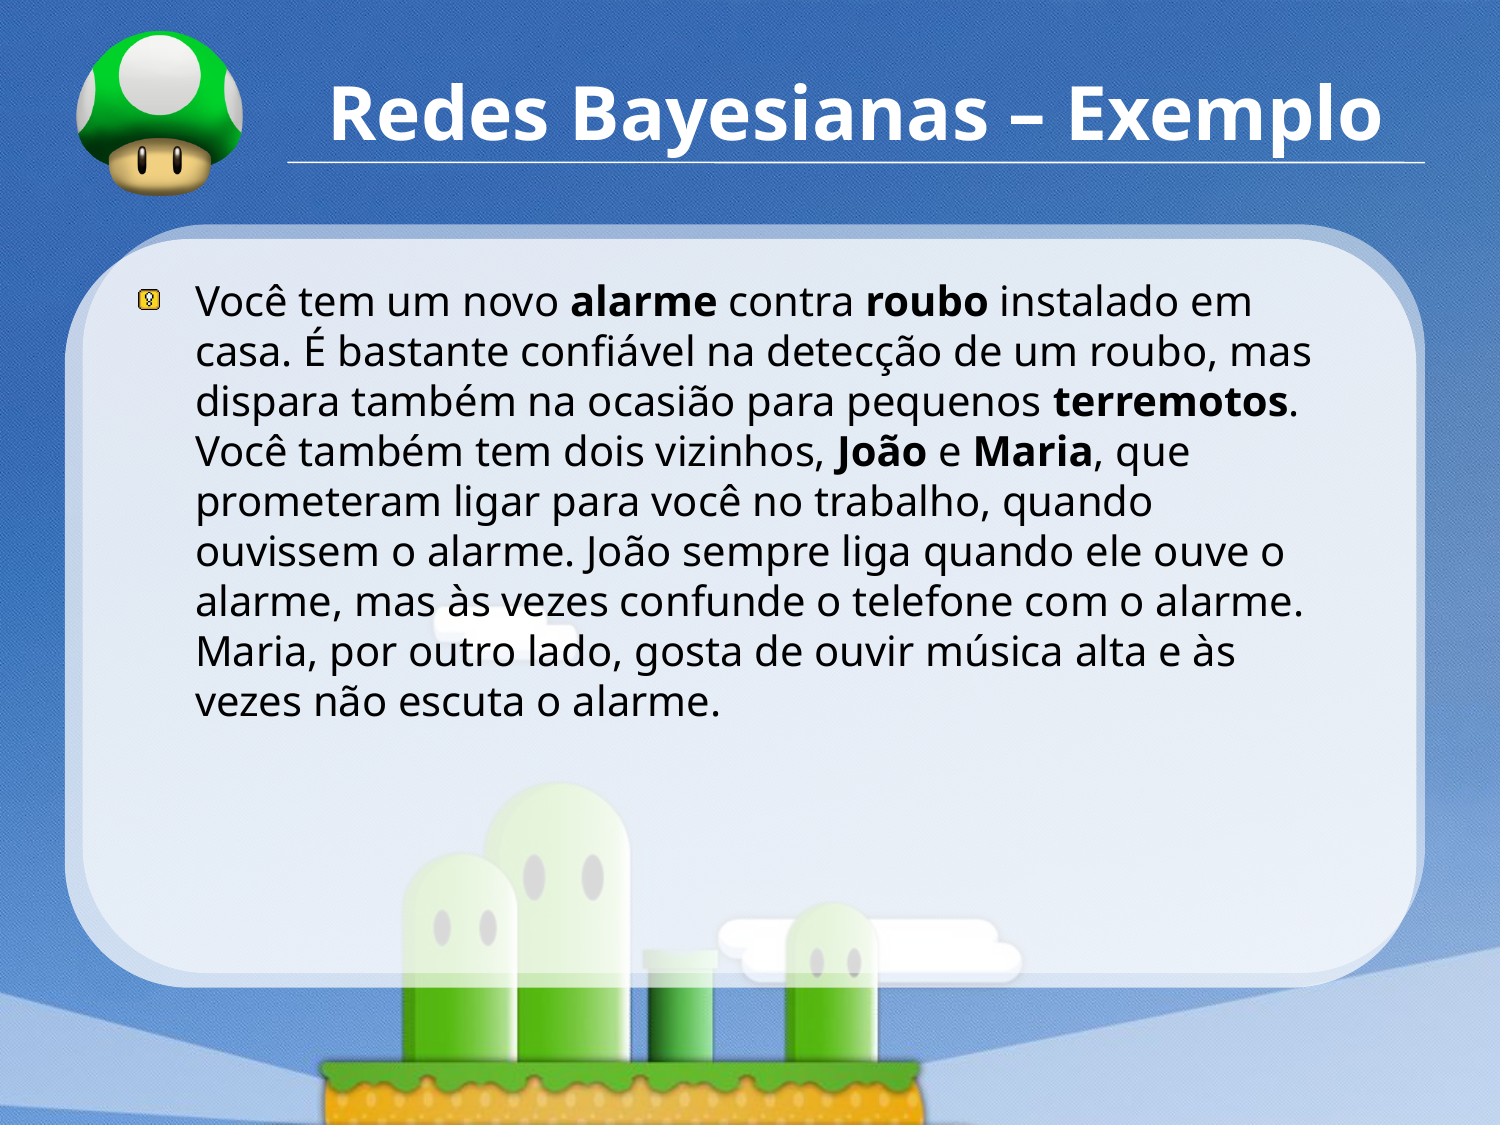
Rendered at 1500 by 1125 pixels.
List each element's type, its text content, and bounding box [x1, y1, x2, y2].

list Você tem um novo alarme contra roubo instalado em casa. É bastante confiável na detecção de um roubo, mas dispara também na ocasião para pequenos terremotos. Você também tem dois vizinhos, João e Maria, que prometeram ligar para você no trabalho, quando ouvissem o alarme. João sempre liga quando ele ouve o alarme, mas às vezes confunde o telefone com o alarme. Maria, por outro lado, gosta de ouvir música alta e às vezes não escuta o alarme. [123, 267, 1365, 941]
picture [0, 0, 1500, 1125]
title Redes Bayesianas – Exemplo [312, 37, 1426, 183]
